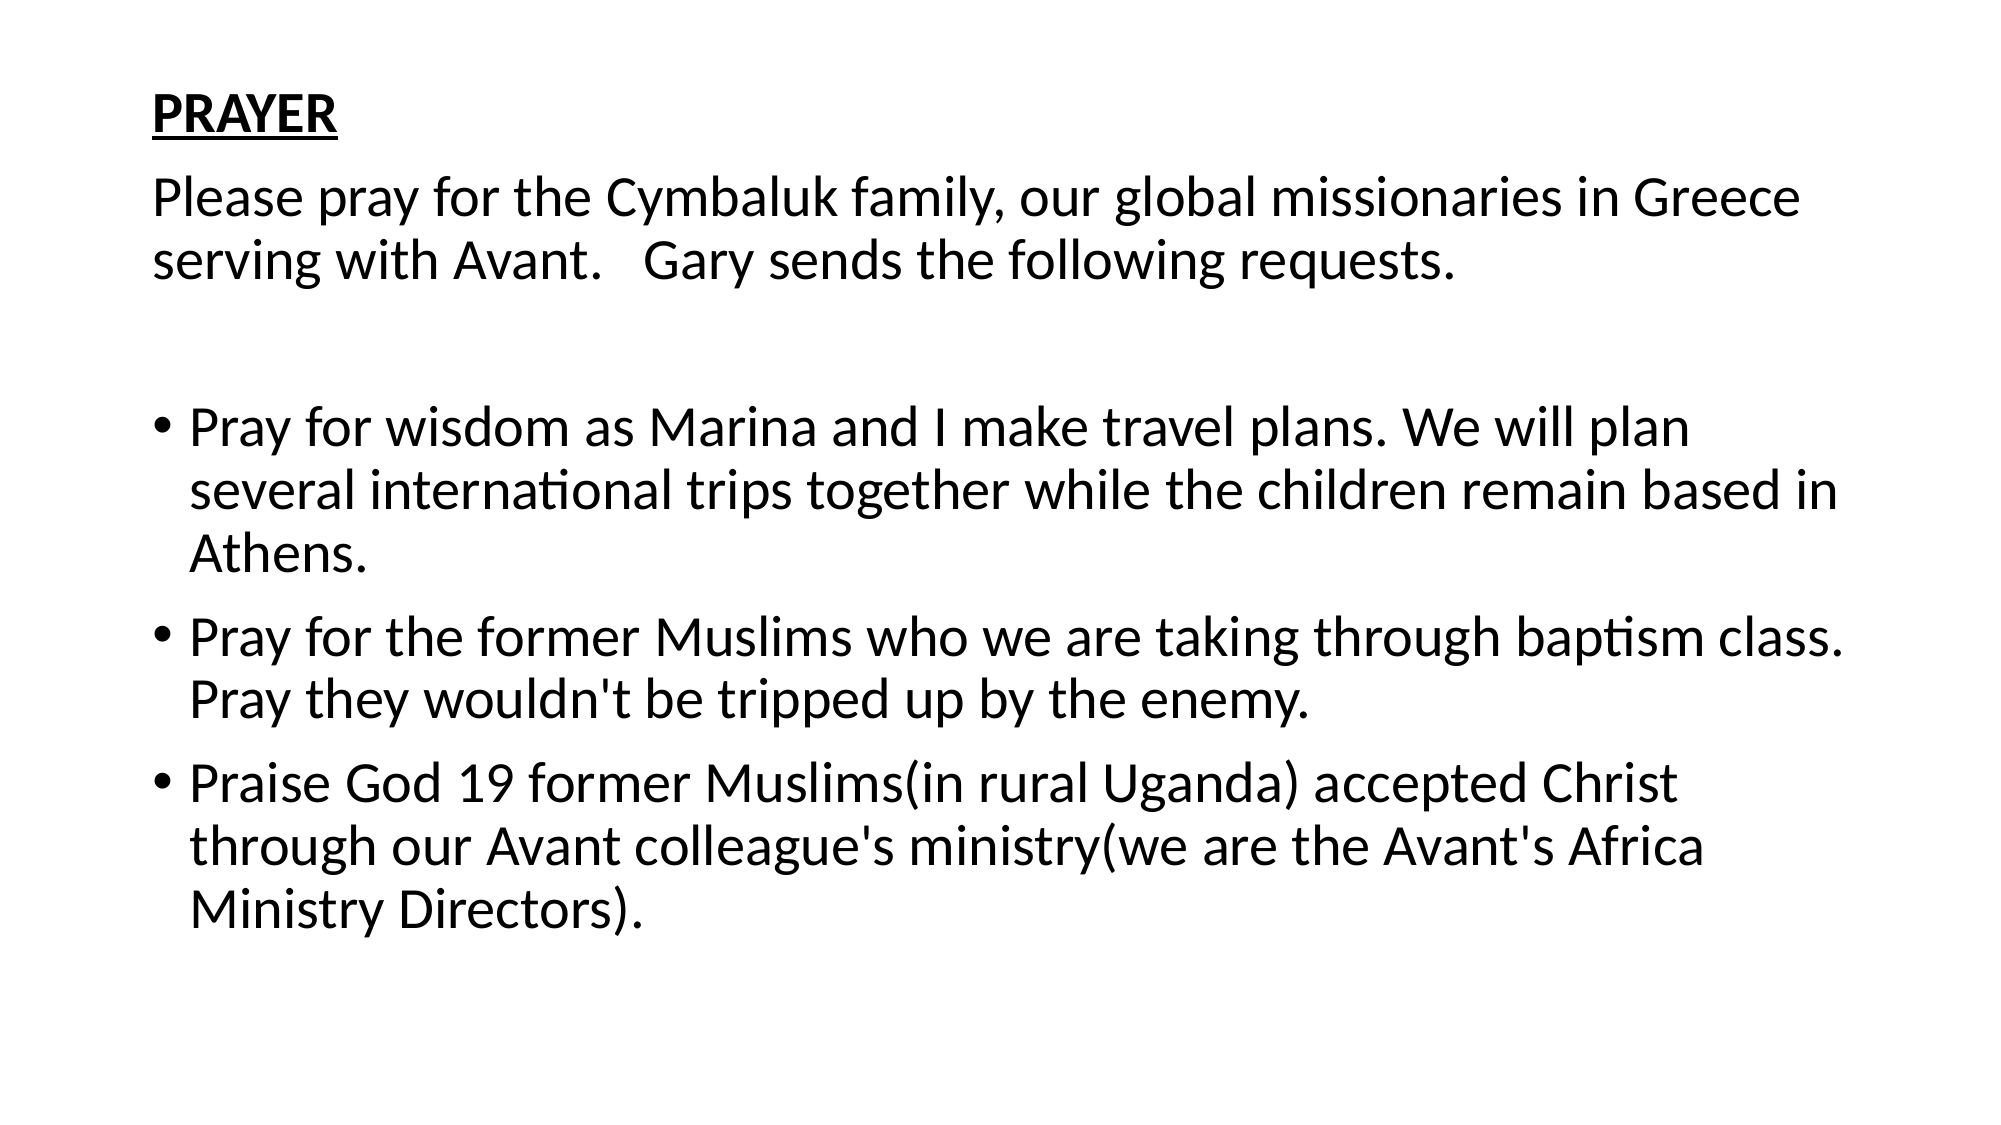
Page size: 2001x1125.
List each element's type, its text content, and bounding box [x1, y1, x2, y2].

list PRAYER Please pray for the Cymbaluk family, our global missionaries in Greece serving with Avant. Gary sends the following requests. Pray for wisdom as Marina and I make travel plans. We will plan several international trips together while the children remain based in Athens. Pray for the former Muslims who we are taking through baptism class. Pray they wouldn't be tripped up by the enemy. Praise God 19 former Muslims(in rural Uganda) accepted Christ through our Avant colleague's ministry(we are the Avant's Africa Ministry Directors). [137, 75, 1863, 1072]
